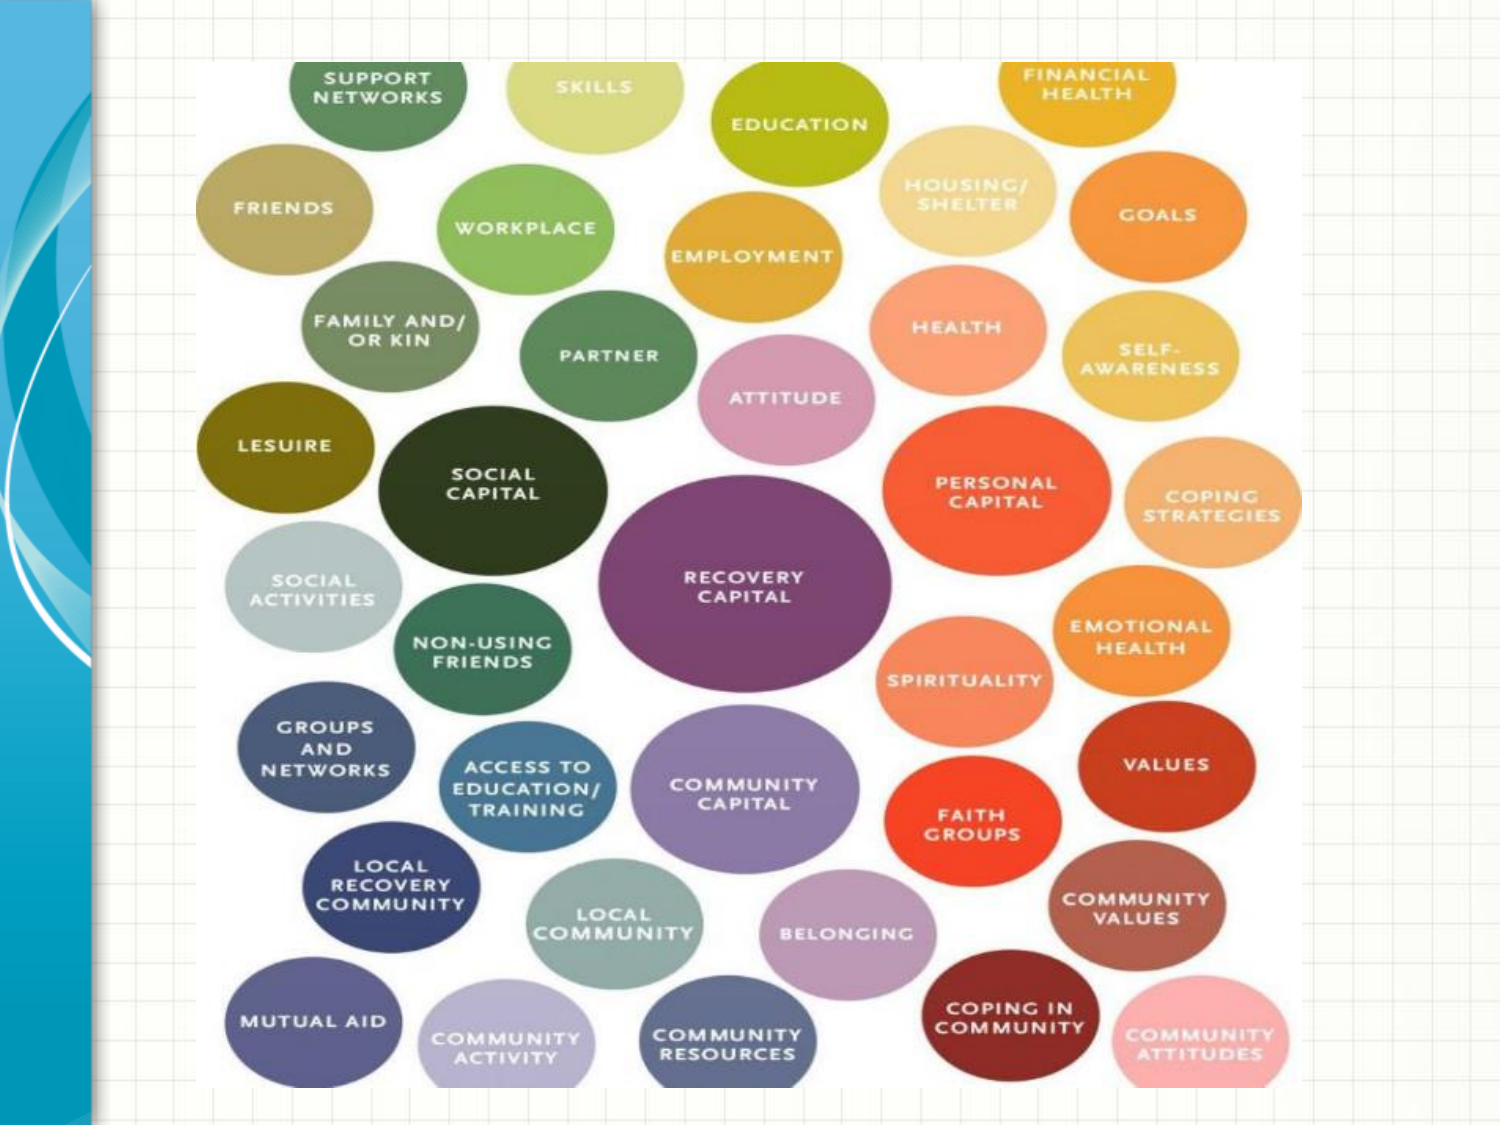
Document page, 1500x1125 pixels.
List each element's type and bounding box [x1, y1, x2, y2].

picture [0, 0, 1500, 1125]
list [196, 62, 1302, 1088]
